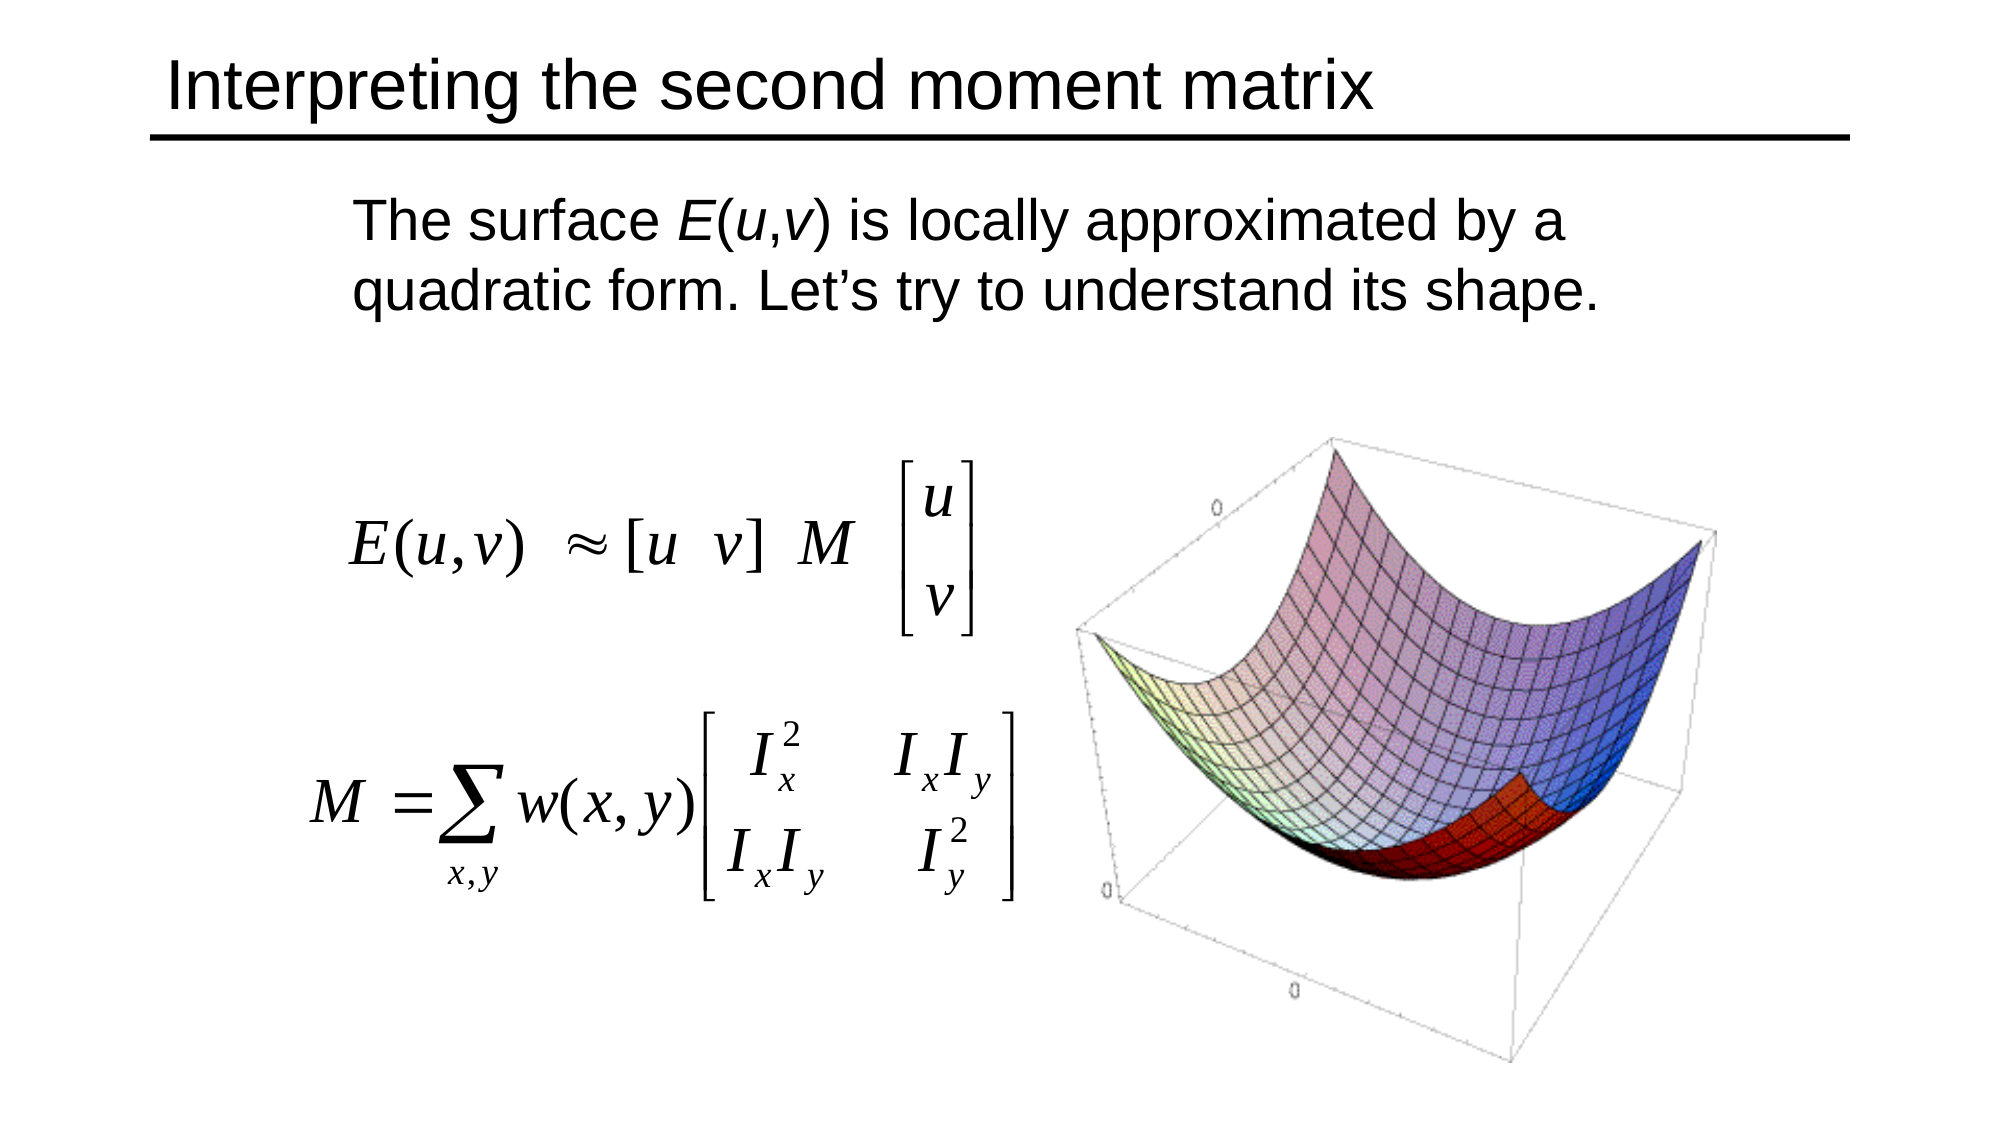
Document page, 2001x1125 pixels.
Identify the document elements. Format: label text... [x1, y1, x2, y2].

text_box The surface E(u,v) is locally approximated by a quadratic form. Let’s try to understand its shape. [337, 174, 1650, 330]
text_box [337, 449, 1001, 648]
picture [1062, 437, 1717, 1063]
title Interpreting the second moment matrix [150, 12, 1850, 150]
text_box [299, 699, 1038, 914]
